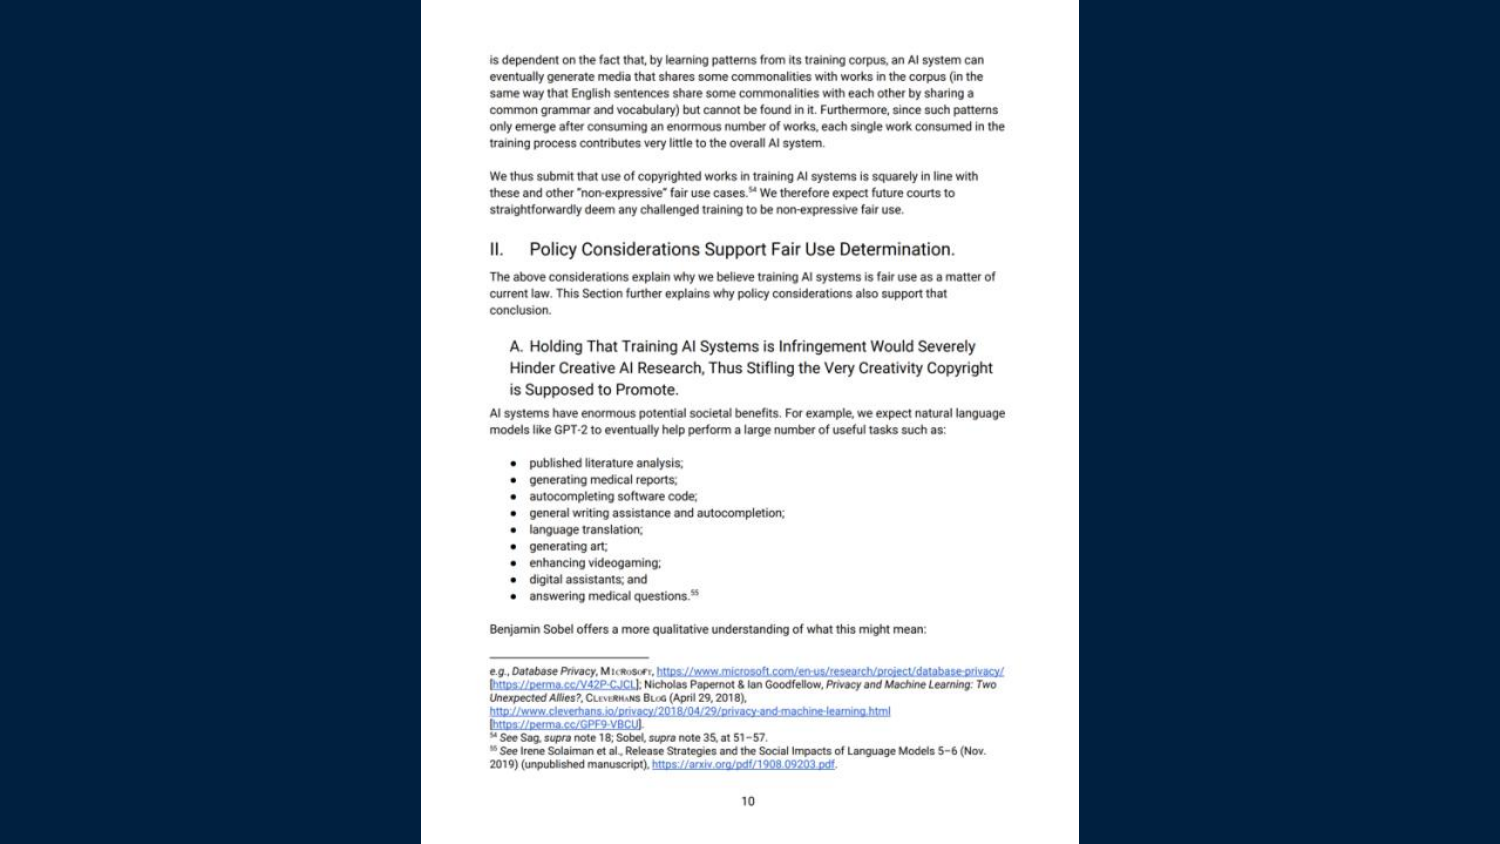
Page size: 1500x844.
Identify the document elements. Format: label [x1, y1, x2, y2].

picture [420, 0, 1080, 844]
